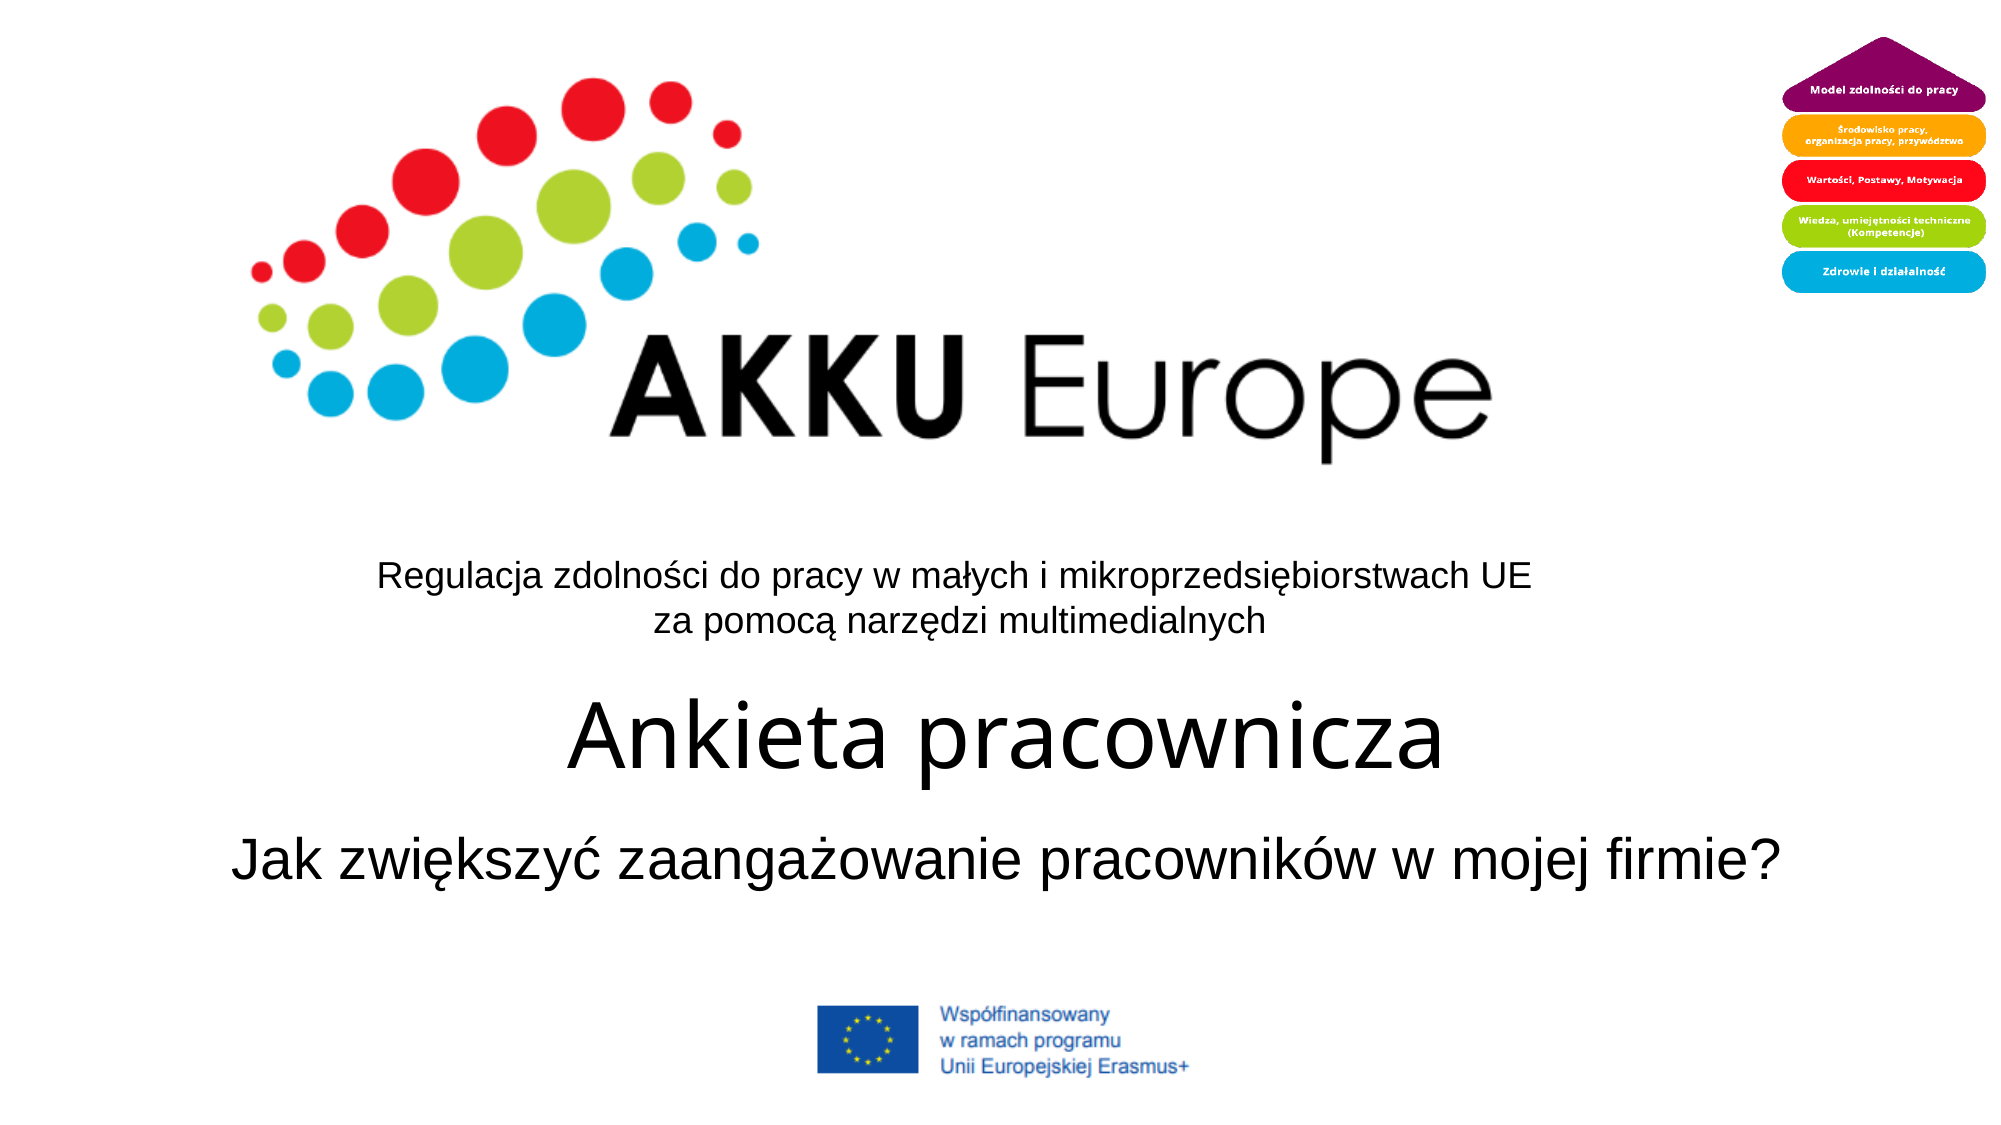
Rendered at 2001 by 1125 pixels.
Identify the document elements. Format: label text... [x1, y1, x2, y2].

text_box Regulacja zdolności do pracy w małych i mikroprzedsiębiorstwach UE za pomocą narzędzi multimedialnych [100, 543, 1820, 648]
picture [1782, 280, 1794, 293]
picture [807, 983, 1208, 1098]
title Ankieta pracownicza Jak zwiększyć zaangażowanie pracowników w mojej firmie? [100, 624, 1915, 889]
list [193, 52, 1558, 473]
picture [1782, 37, 1986, 264]
picture [1975, 282, 1986, 293]
